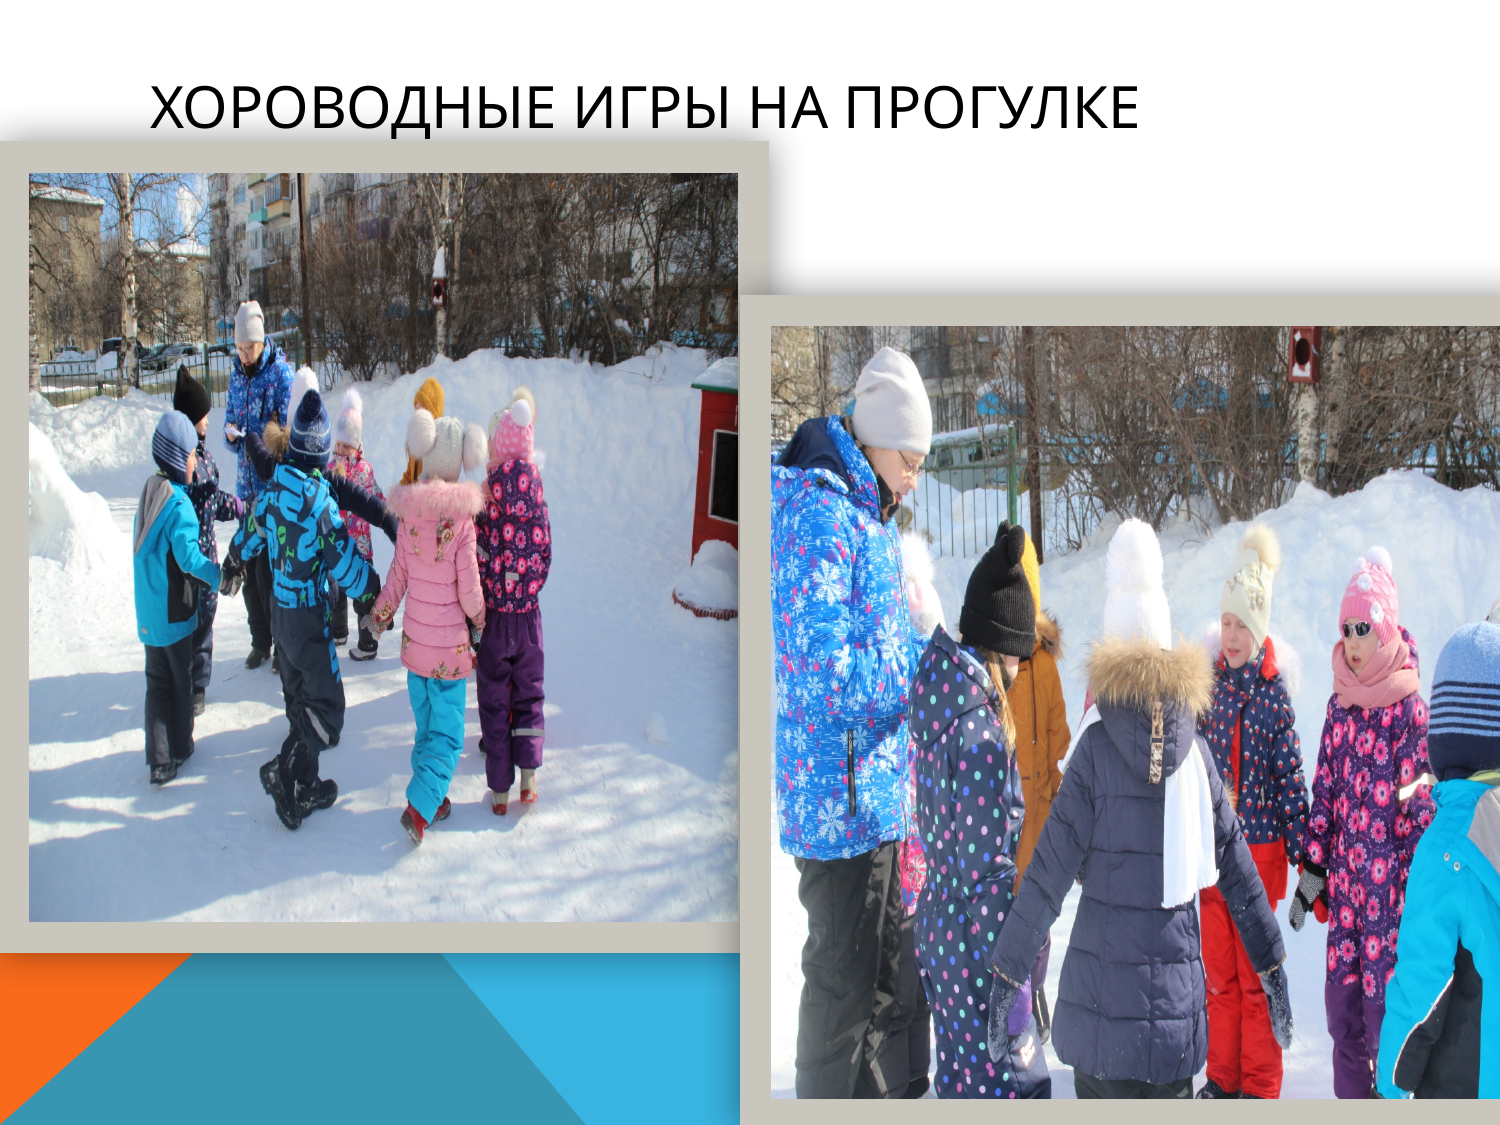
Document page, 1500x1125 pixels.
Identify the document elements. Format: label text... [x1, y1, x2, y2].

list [29, 172, 739, 922]
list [770, 326, 1500, 1100]
title Хороводные игры на прогулке [135, 60, 1369, 150]
